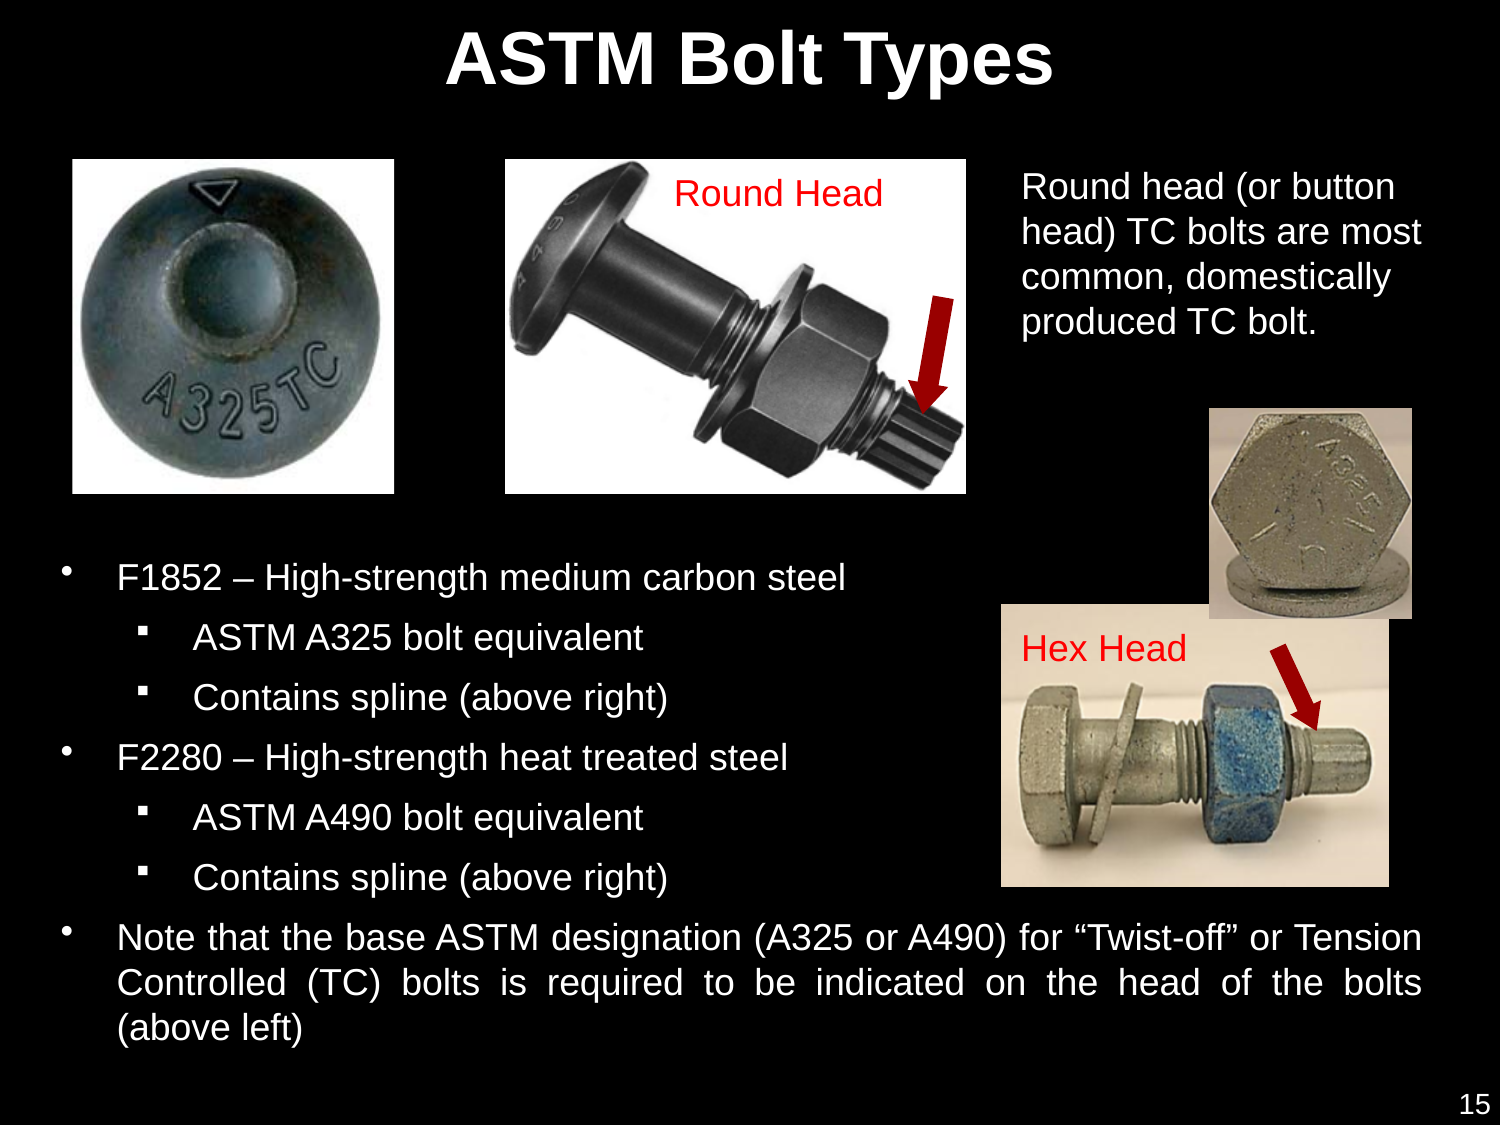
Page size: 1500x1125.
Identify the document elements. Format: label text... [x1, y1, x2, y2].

text_box ASTM Bolt Types [24, 0, 1475, 109]
picture [72, 159, 395, 494]
picture [505, 159, 966, 494]
text_box F1852 – High-strength medium carbon steel ASTM A325 bolt equivalent Contains spline (above right) F2280 – High-strength heat treated steel ASTM A490 bolt equivalent Contains spline (above right) Note that the base ASTM designation (A325 or A490) for “Twist-off” or Tension Controlled (TC) bolts is required to be indicated on the head of the bolts (above left) [45, 545, 1438, 1056]
picture [1001, 408, 1412, 887]
slide_number 15 [1149, 1046, 1500, 1125]
text_box Round head (or button head) TC bolts are most common, domestically produced TC bolt. [1006, 154, 1438, 350]
